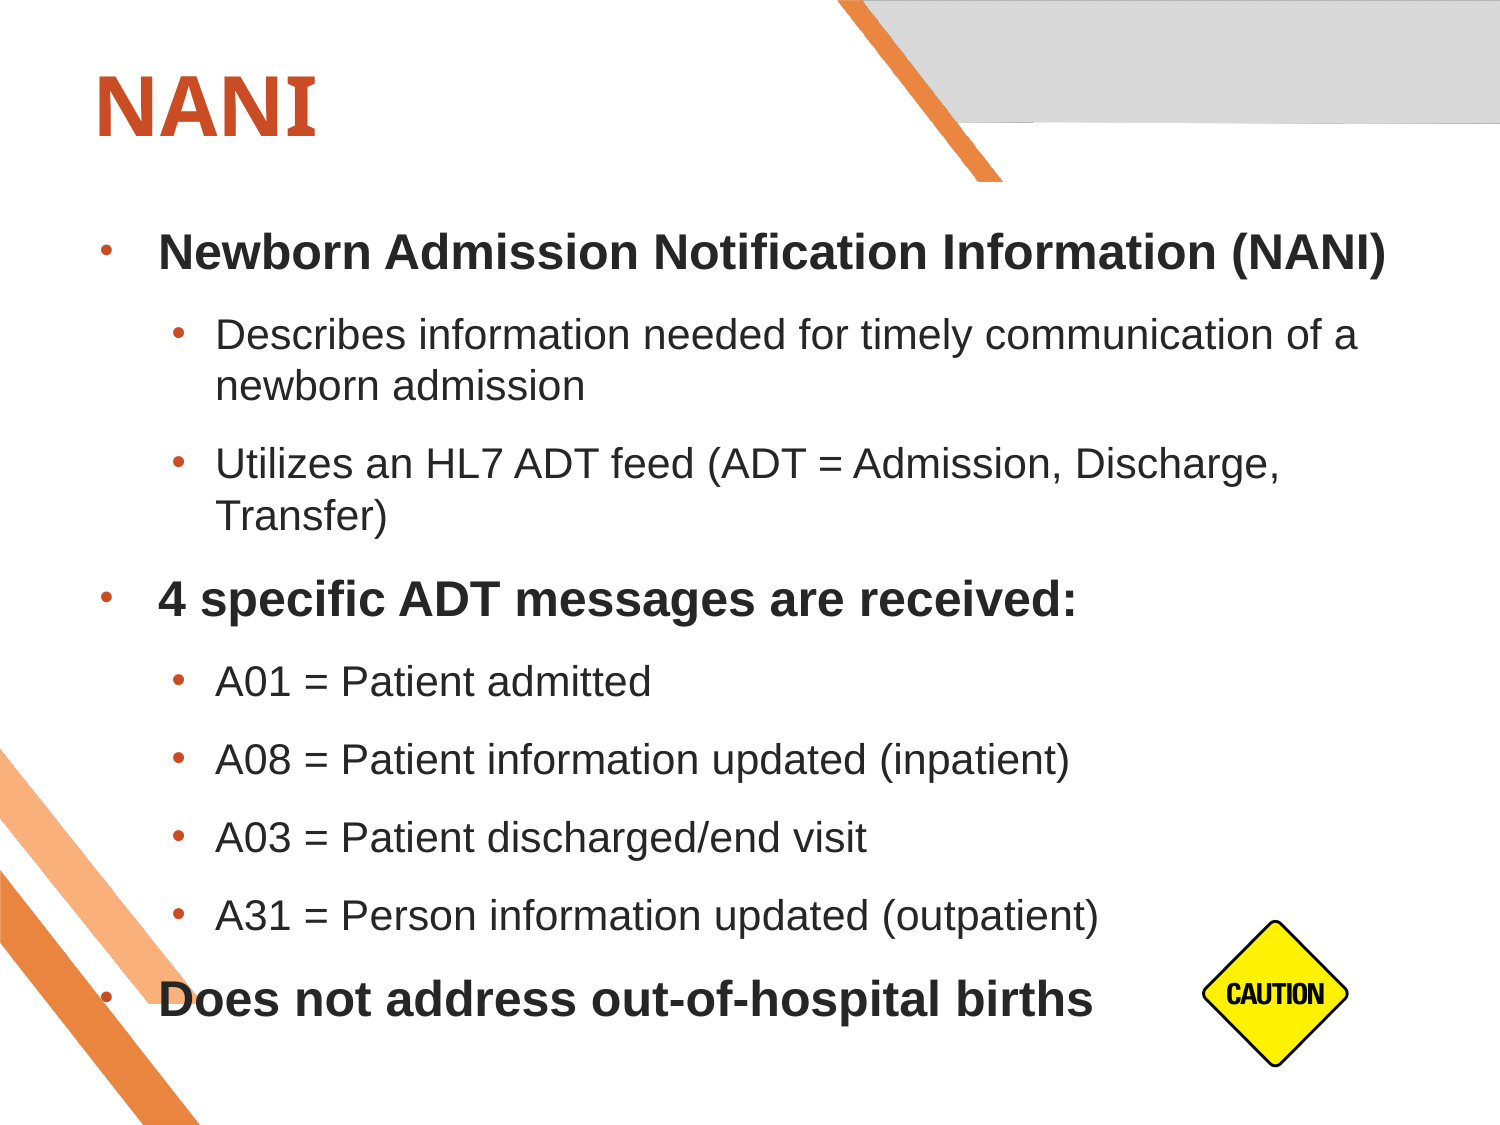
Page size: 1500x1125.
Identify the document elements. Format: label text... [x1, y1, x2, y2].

picture [0, 745, 200, 1125]
list Newborn Admission Notification Information (NANI) Describes information needed for timely communication of a newborn admission Utilizes an HL7 ADT feed (ADT = Admission, Discharge, Transfer) 4 specific ADT messages are received: A01 = Patient admitted A08 = Patient information updated (inpatient) A03 = Patient discharged/end visit A31 = Person information updated (outpatient) Does not address out-of-hospital births [75, 212, 1425, 1050]
picture [1199, 918, 1351, 1069]
title NANI [62, 37, 950, 169]
picture [837, 0, 1500, 182]
